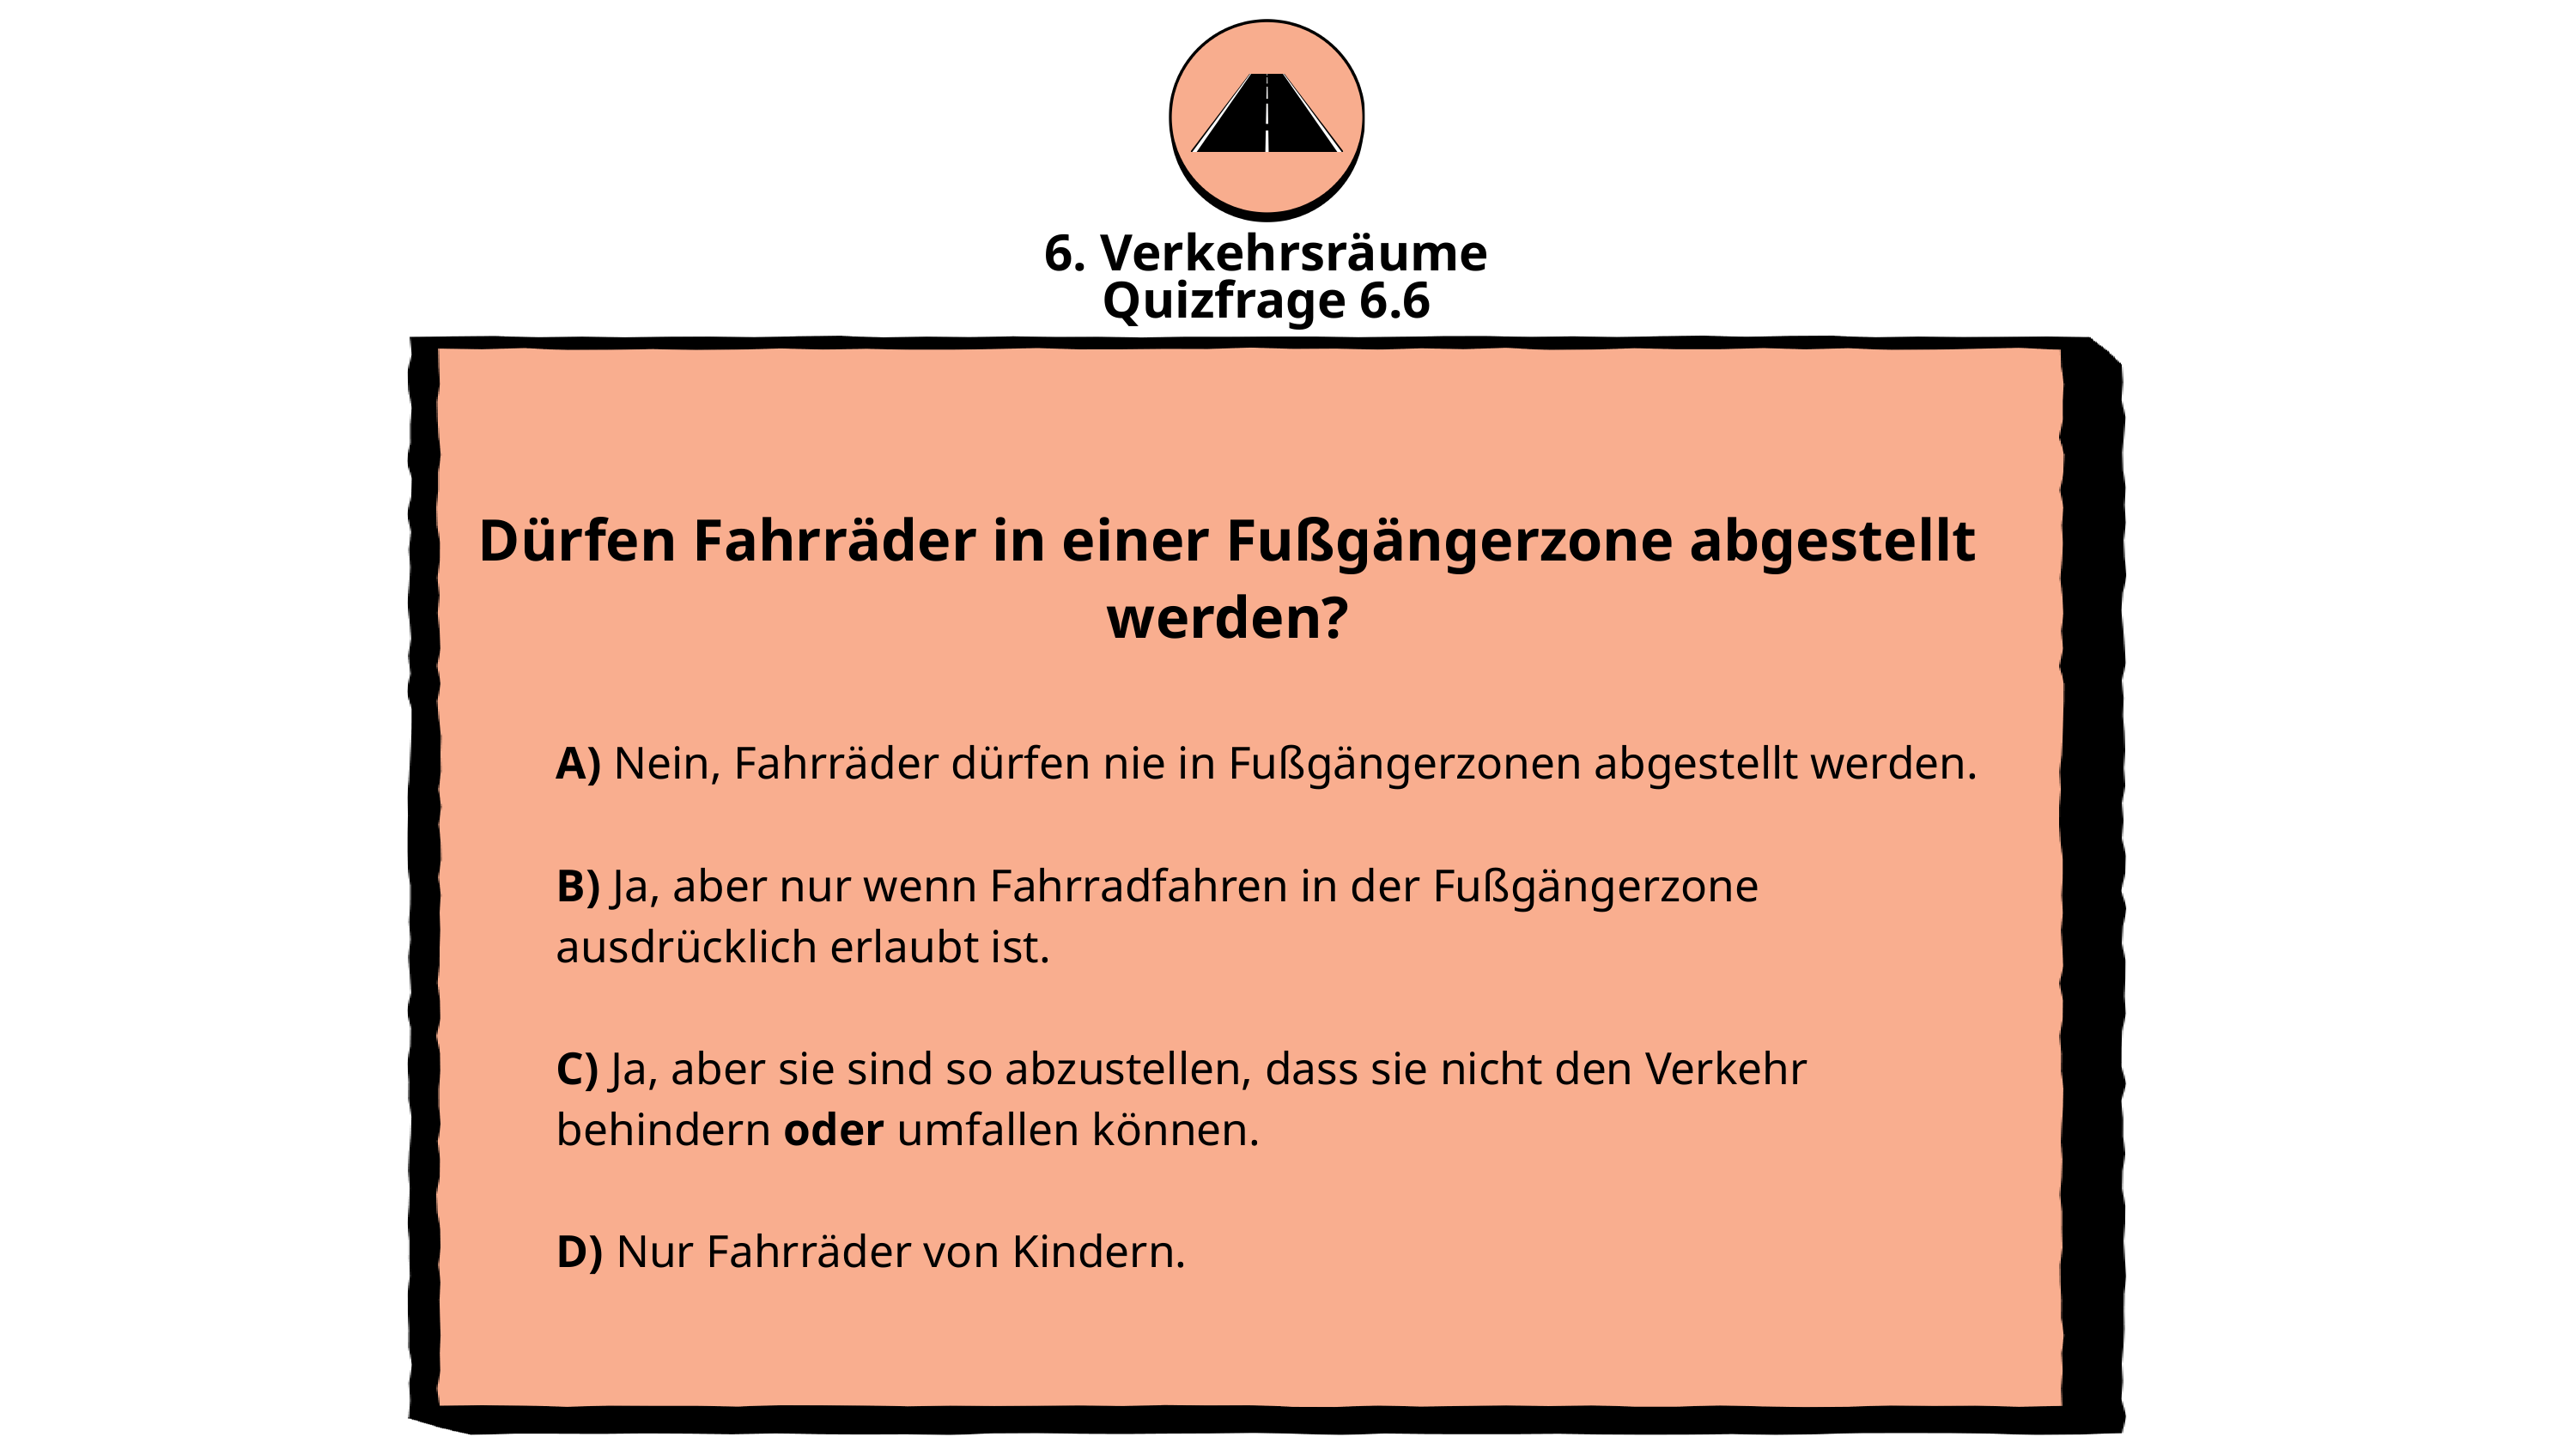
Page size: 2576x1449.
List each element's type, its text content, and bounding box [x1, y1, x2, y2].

text_box [407, 335, 2127, 1435]
text_box [1169, 19, 1365, 222]
text_box [1190, 74, 1344, 152]
text_box Dürfen Fahrräder in einer Fußgängerzone abgestellt werden? A) Nein, Fahrräder dürfen nie in Fußgängerzonen abgestellt werden. B) Ja, aber nur wenn Fahrradfahren in der Fußgängerzone ausdrücklich erlaubt ist. C) Ja, aber sie sind so abzustellen, dass sie nicht den Verkehr behindern oder umfallen können. D) Nur Fahrräder von Kindern. [428, 494, 2029, 1277]
text_box 6. Verkehrsräume Quizfrage 6.6 [623, 227, 1911, 335]
